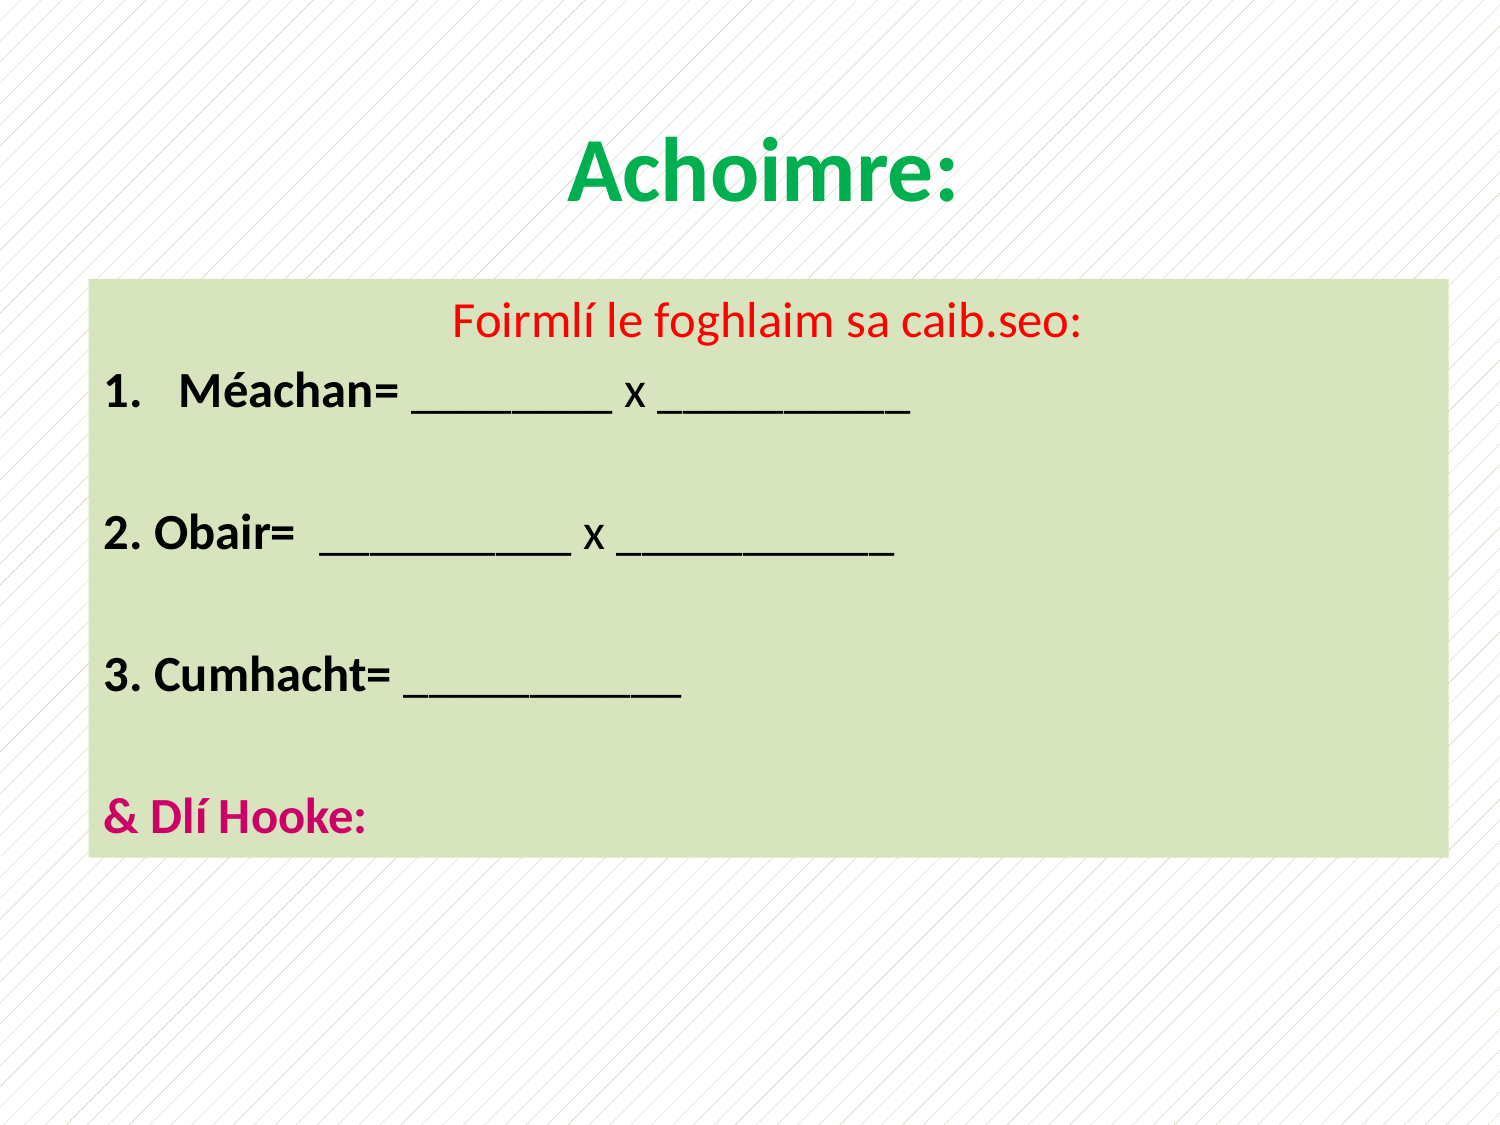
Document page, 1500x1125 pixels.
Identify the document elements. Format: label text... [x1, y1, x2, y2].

list Foirmlí le foghlaim sa caib.seo: Méachan= ________ x __________ 2. Obair= __________ x ___________ 3. Cumhacht= ___________ & Dlí Hooke: [88, 278, 1449, 858]
title Achoimre: [88, 78, 1439, 251]
